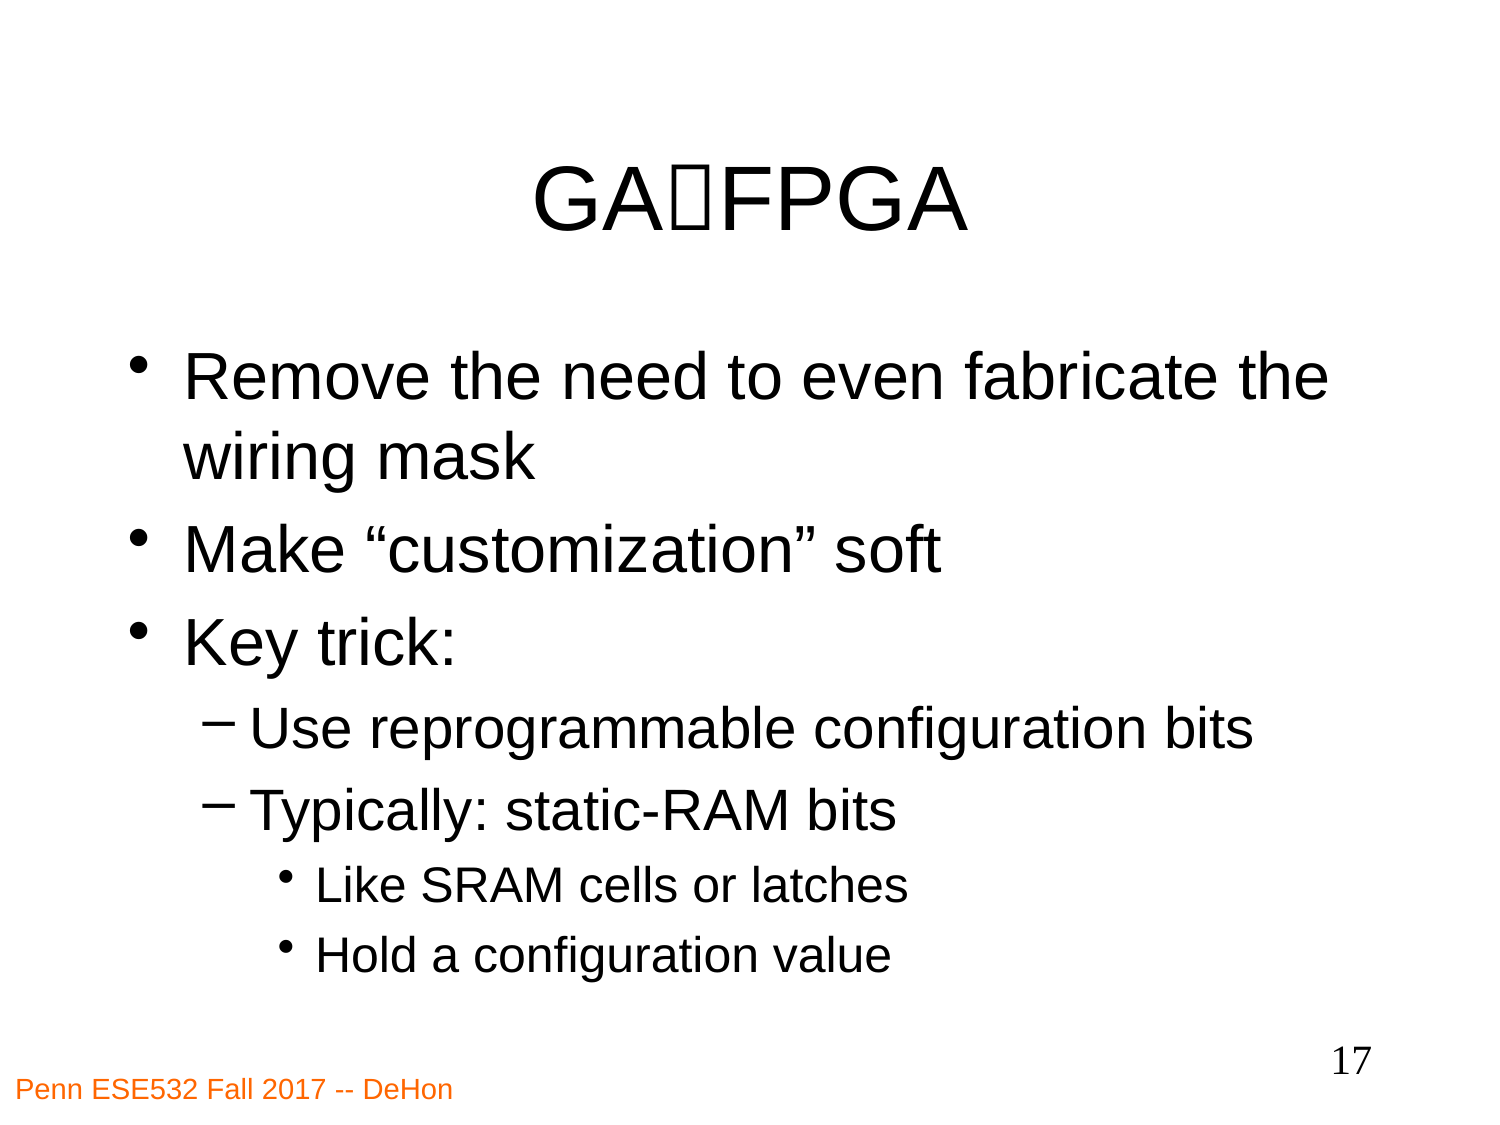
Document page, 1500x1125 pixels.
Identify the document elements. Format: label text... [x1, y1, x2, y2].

slide_number Penn ESE532 Fall 2017 -- DeHon [0, 1062, 688, 1125]
list Remove the need to even fabricate the wiring mask Make “customization” soft Key trick: Use reprogrammable configuration bits Typically: static-RAM bits Like SRAM cells or latches Hold a configuration value [112, 324, 1388, 1001]
title GAFPGA [112, 99, 1388, 288]
slide_number 17 [1074, 1024, 1388, 1101]
